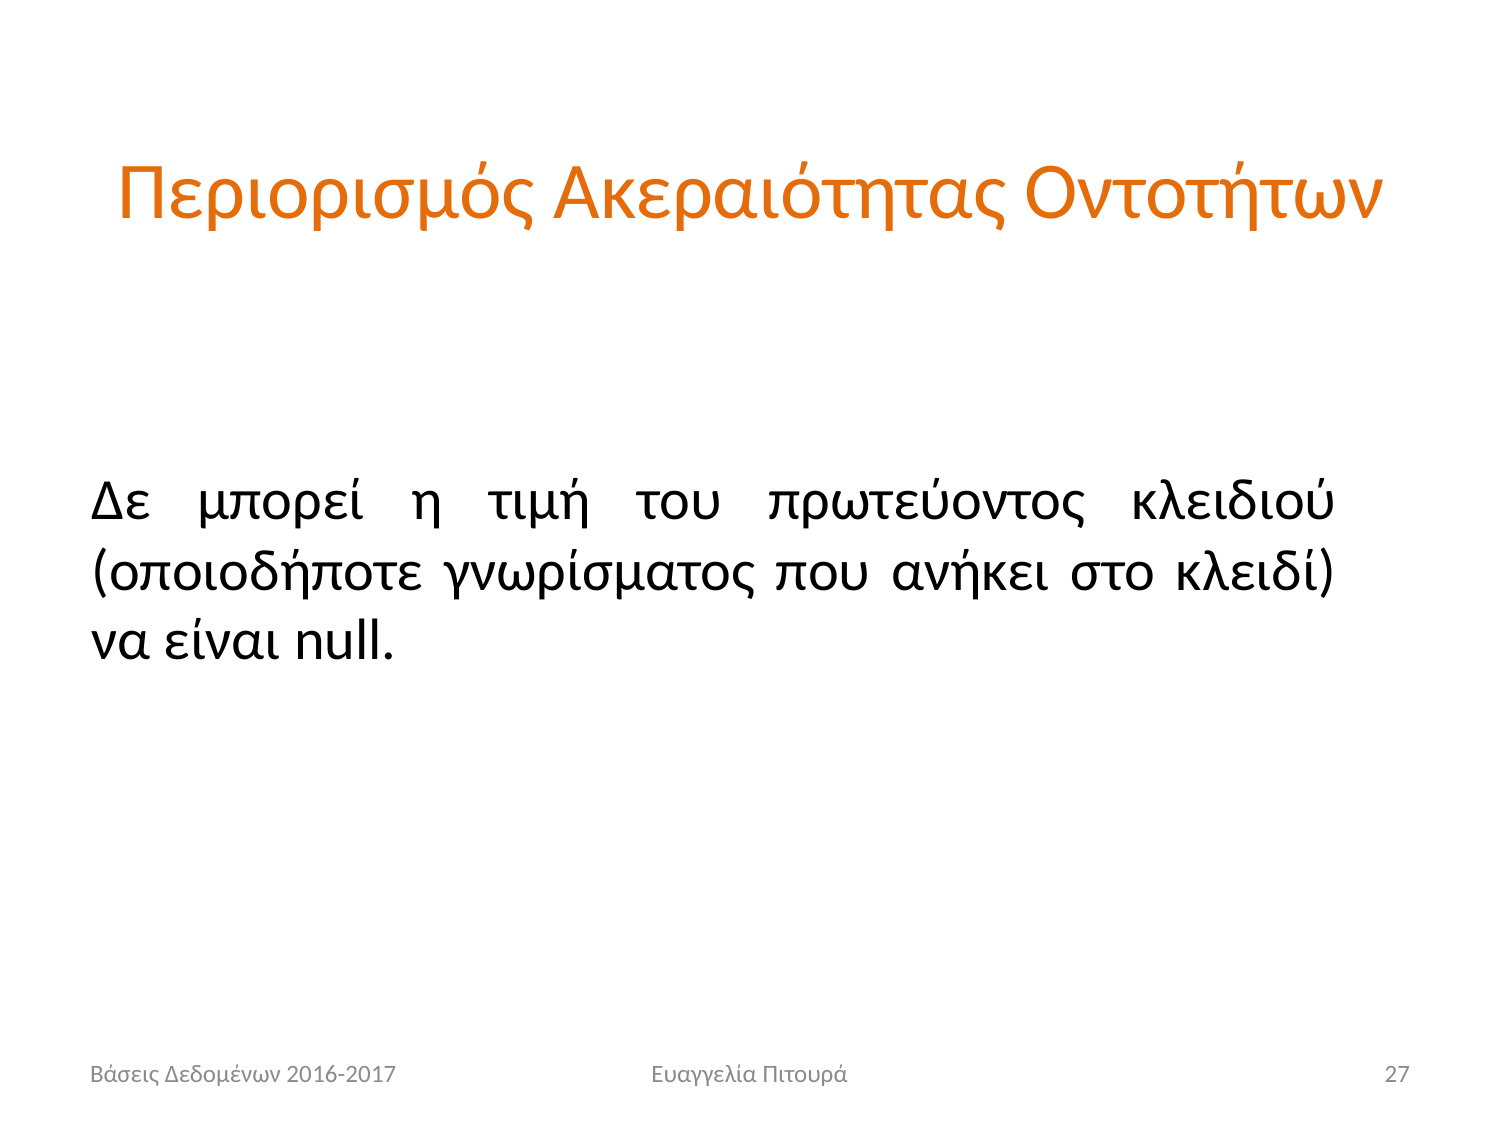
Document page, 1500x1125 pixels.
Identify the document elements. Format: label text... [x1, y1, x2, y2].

text_box Δε μπορεί η τιμή του πρωτεύοντος κλειδιού (οποιοδήποτε γνωρίσματος που ανήκει στο κλειδί) να είναι null. [76, 454, 1352, 679]
slide_number 27 [1074, 1042, 1425, 1103]
footer Ευαγγελία Πιτουρά [512, 1042, 988, 1103]
slide_number Βάσεις Δεδομένων 2016-2017 [75, 1042, 425, 1103]
title Περιορισμός Ακεραιότητας Οντοτήτων [76, 92, 1427, 281]
